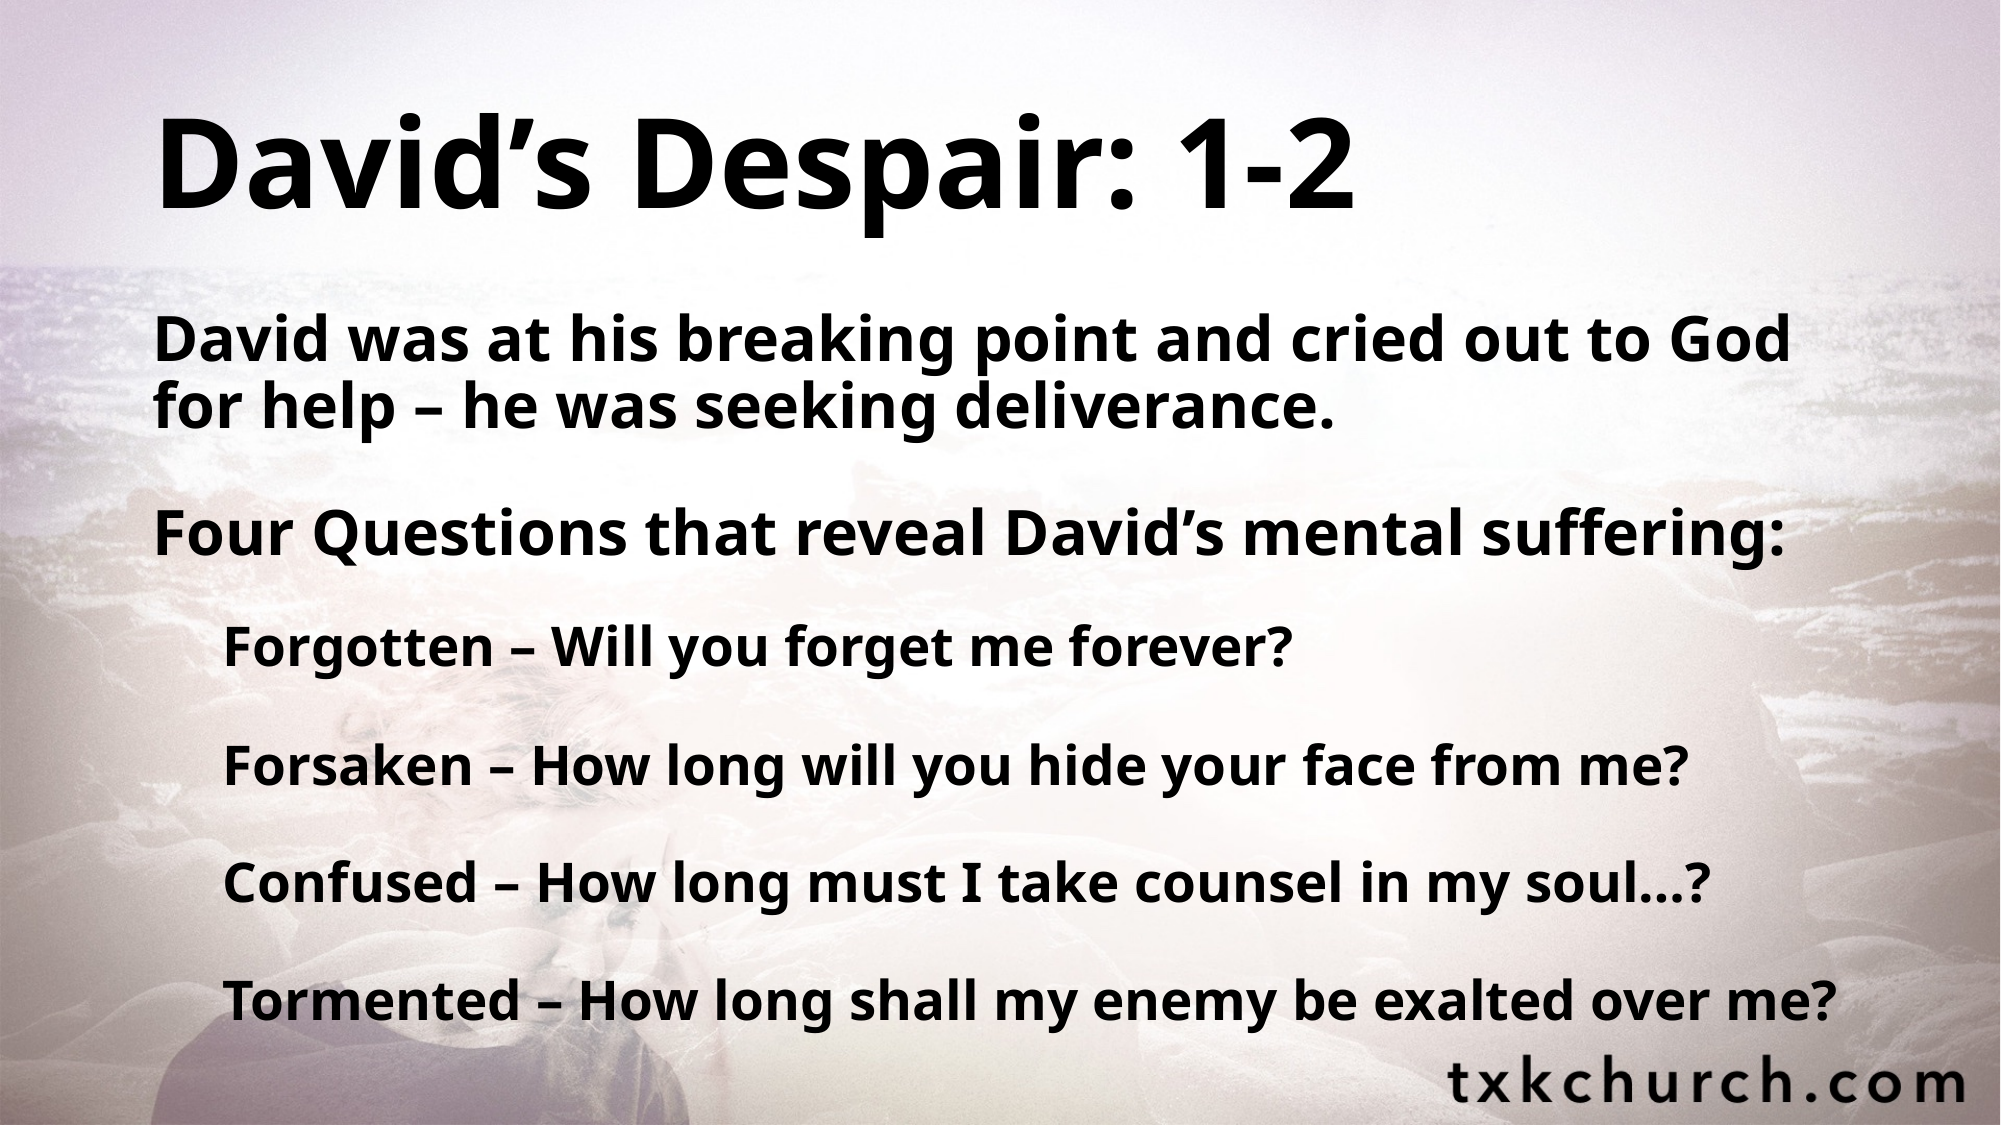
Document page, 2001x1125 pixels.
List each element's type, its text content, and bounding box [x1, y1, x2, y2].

picture [0, 0, 2001, 1125]
list David was at his breaking point and cried out to God for help – he was seeking deliverance. Four Questions that reveal David’s mental suffering: Forgotten – Will you forget me forever? Forsaken – How long will you hide your face from me? Confused – How long must I take counsel in my soul…? Tormented – How long shall my enemy be exalted over me? [137, 299, 1863, 1059]
title David’s Despair: 1-2 [137, 59, 1863, 278]
